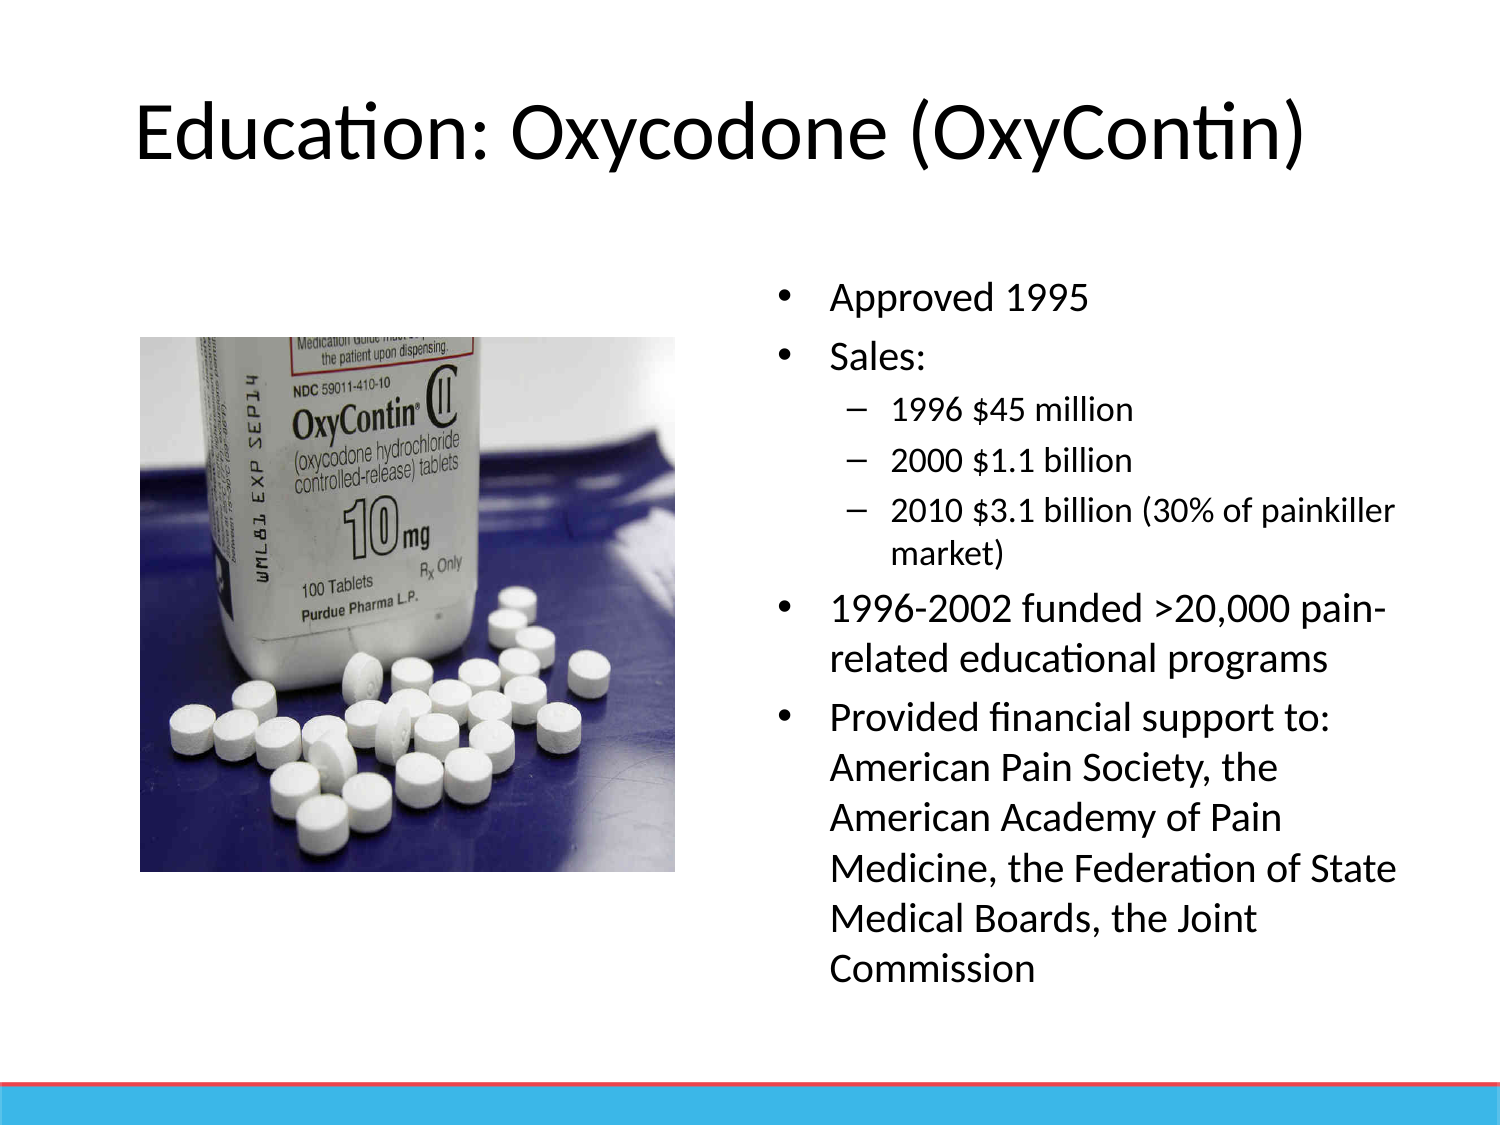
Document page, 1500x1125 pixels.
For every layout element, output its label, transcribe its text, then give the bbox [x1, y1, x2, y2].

picture [0, 1082, 1500, 1125]
title Education: Oxycodone (OxyContin) [60, 69, 1384, 257]
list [140, 337, 676, 873]
list Approved 1995 Sales: 1996 $45 million 2000 $1.1 billion 2010 $3.1 billion (30% of painkiller market) 1996-2002 funded >20,000 pain-related educational programs Provided financial support to: American Pain Society, the American Academy of Pain Medicine, the Federation of State Medical Boards, the Joint Commission [762, 262, 1454, 1005]
